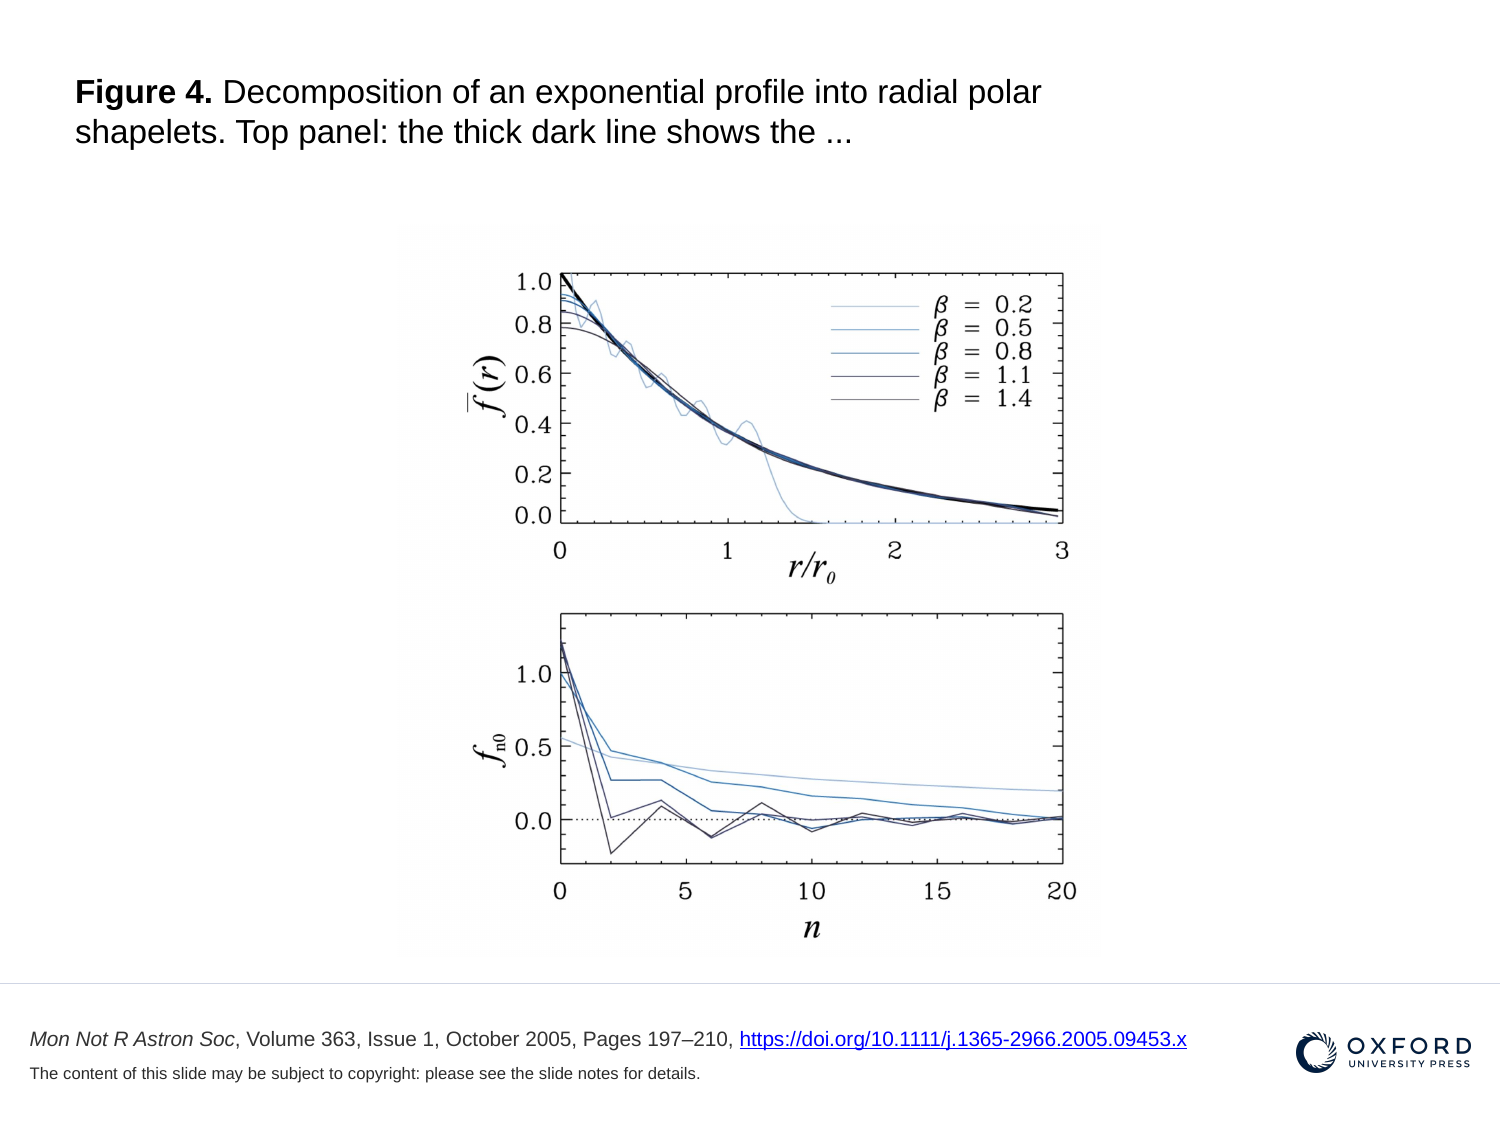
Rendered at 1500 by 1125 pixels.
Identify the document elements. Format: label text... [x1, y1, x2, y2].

picture [1296, 1032, 1471, 1073]
title Figure 4. Decomposition of an exponential profile into radial polar shapelets. Top panel: the thick dark line shows the ... [75, 69, 1078, 171]
picture [397, 224, 1101, 957]
footer Mon Not R Astron Soc, Volume 363, Issue 1, October 2005, Pages 197–210, https://doi.org/10.1111/j.1365-2966.2005.09453.x The content of this slide may be subject to copyright: please see the slide notes for details. [0, 983, 1260, 1125]
